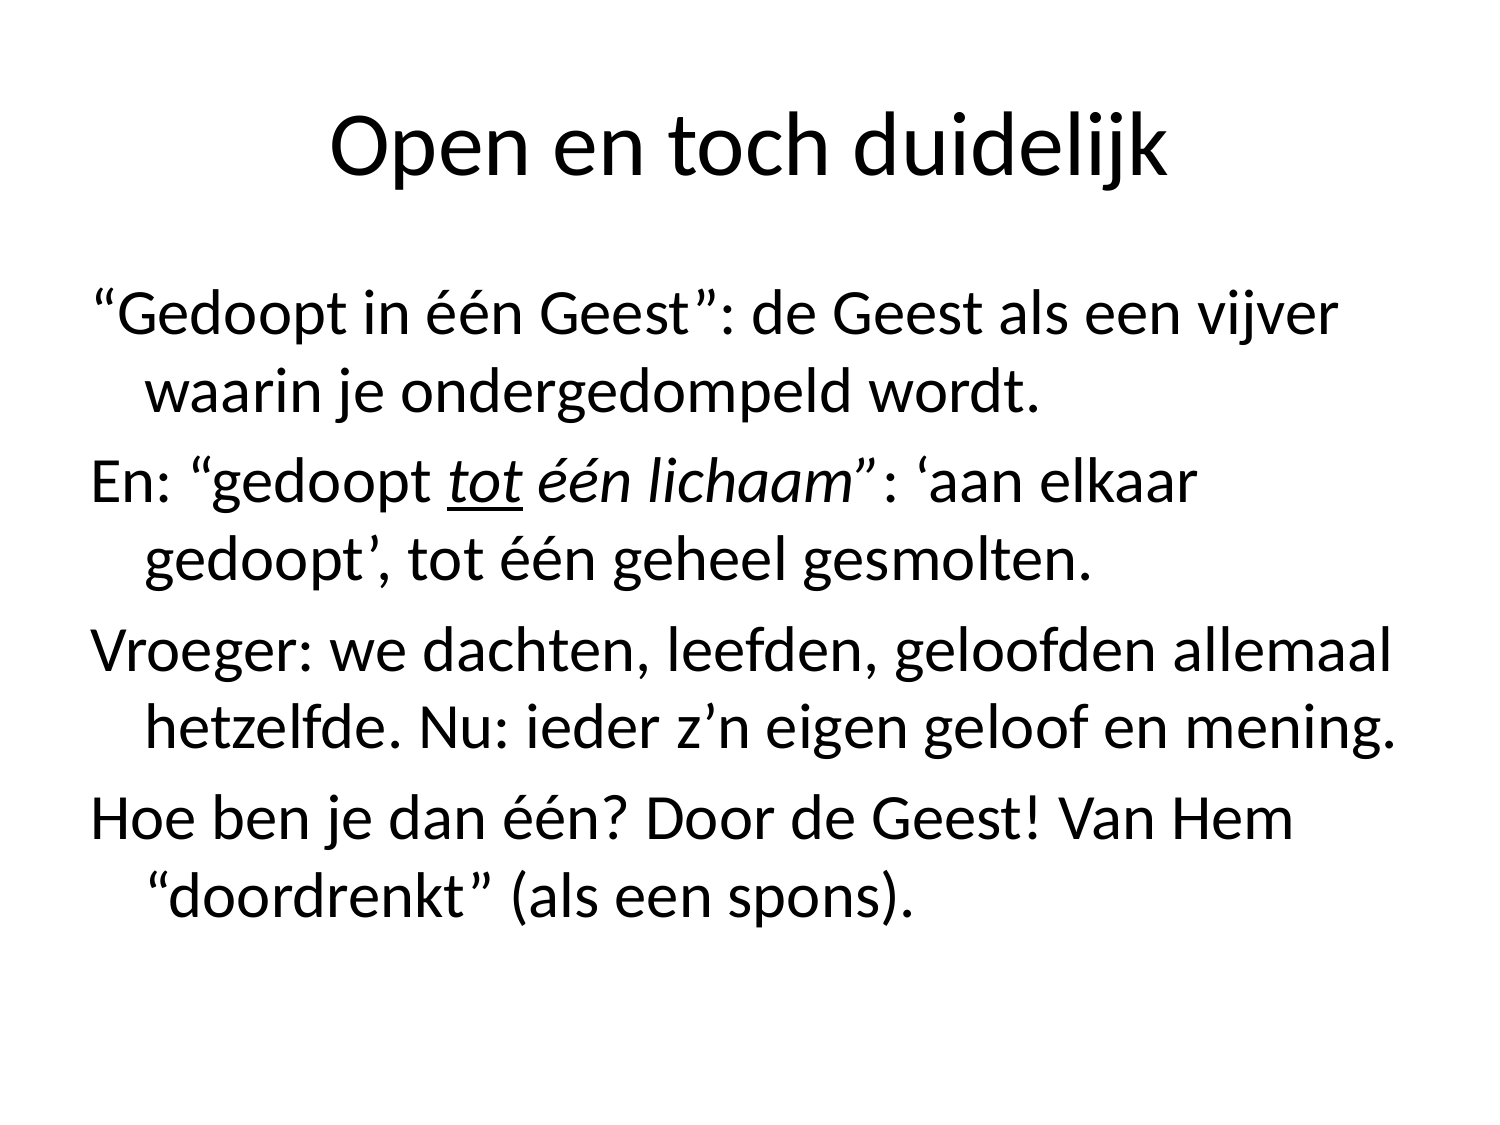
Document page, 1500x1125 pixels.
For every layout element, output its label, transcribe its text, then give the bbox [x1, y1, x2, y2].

list “Gedoopt in één Geest”: de Geest als een vijver waarin je ondergedompeld wordt. En: “gedoopt tot één lichaam”: ‘aan elkaar gedoopt’, tot één geheel gesmolten. Vroeger: we dachten, leefden, geloofden allemaal hetzelfde. Nu: ieder z’n eigen geloof en mening. Hoe ben je dan één? Door de Geest! Van Hem “doordrenkt” (als een spons). [75, 262, 1425, 1005]
title Open en toch duidelijk [75, 45, 1425, 233]
